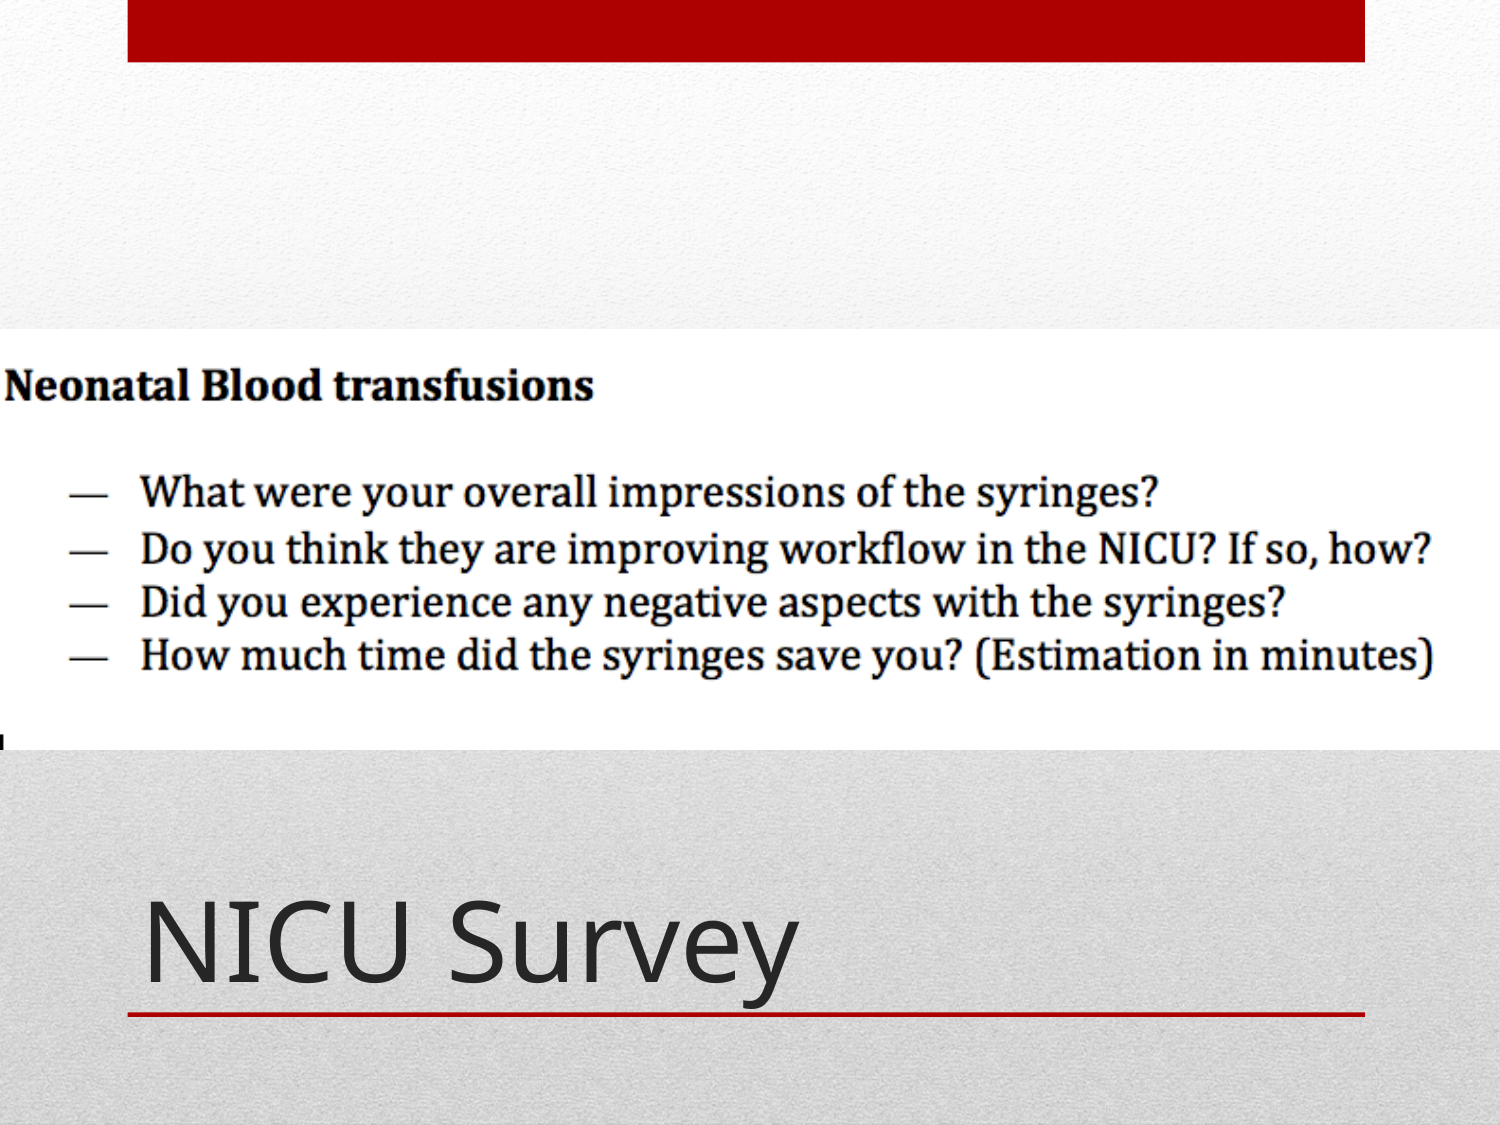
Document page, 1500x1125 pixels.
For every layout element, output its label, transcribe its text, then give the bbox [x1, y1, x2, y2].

title NICU Survey [125, 761, 1238, 1013]
picture [0, 328, 1500, 751]
